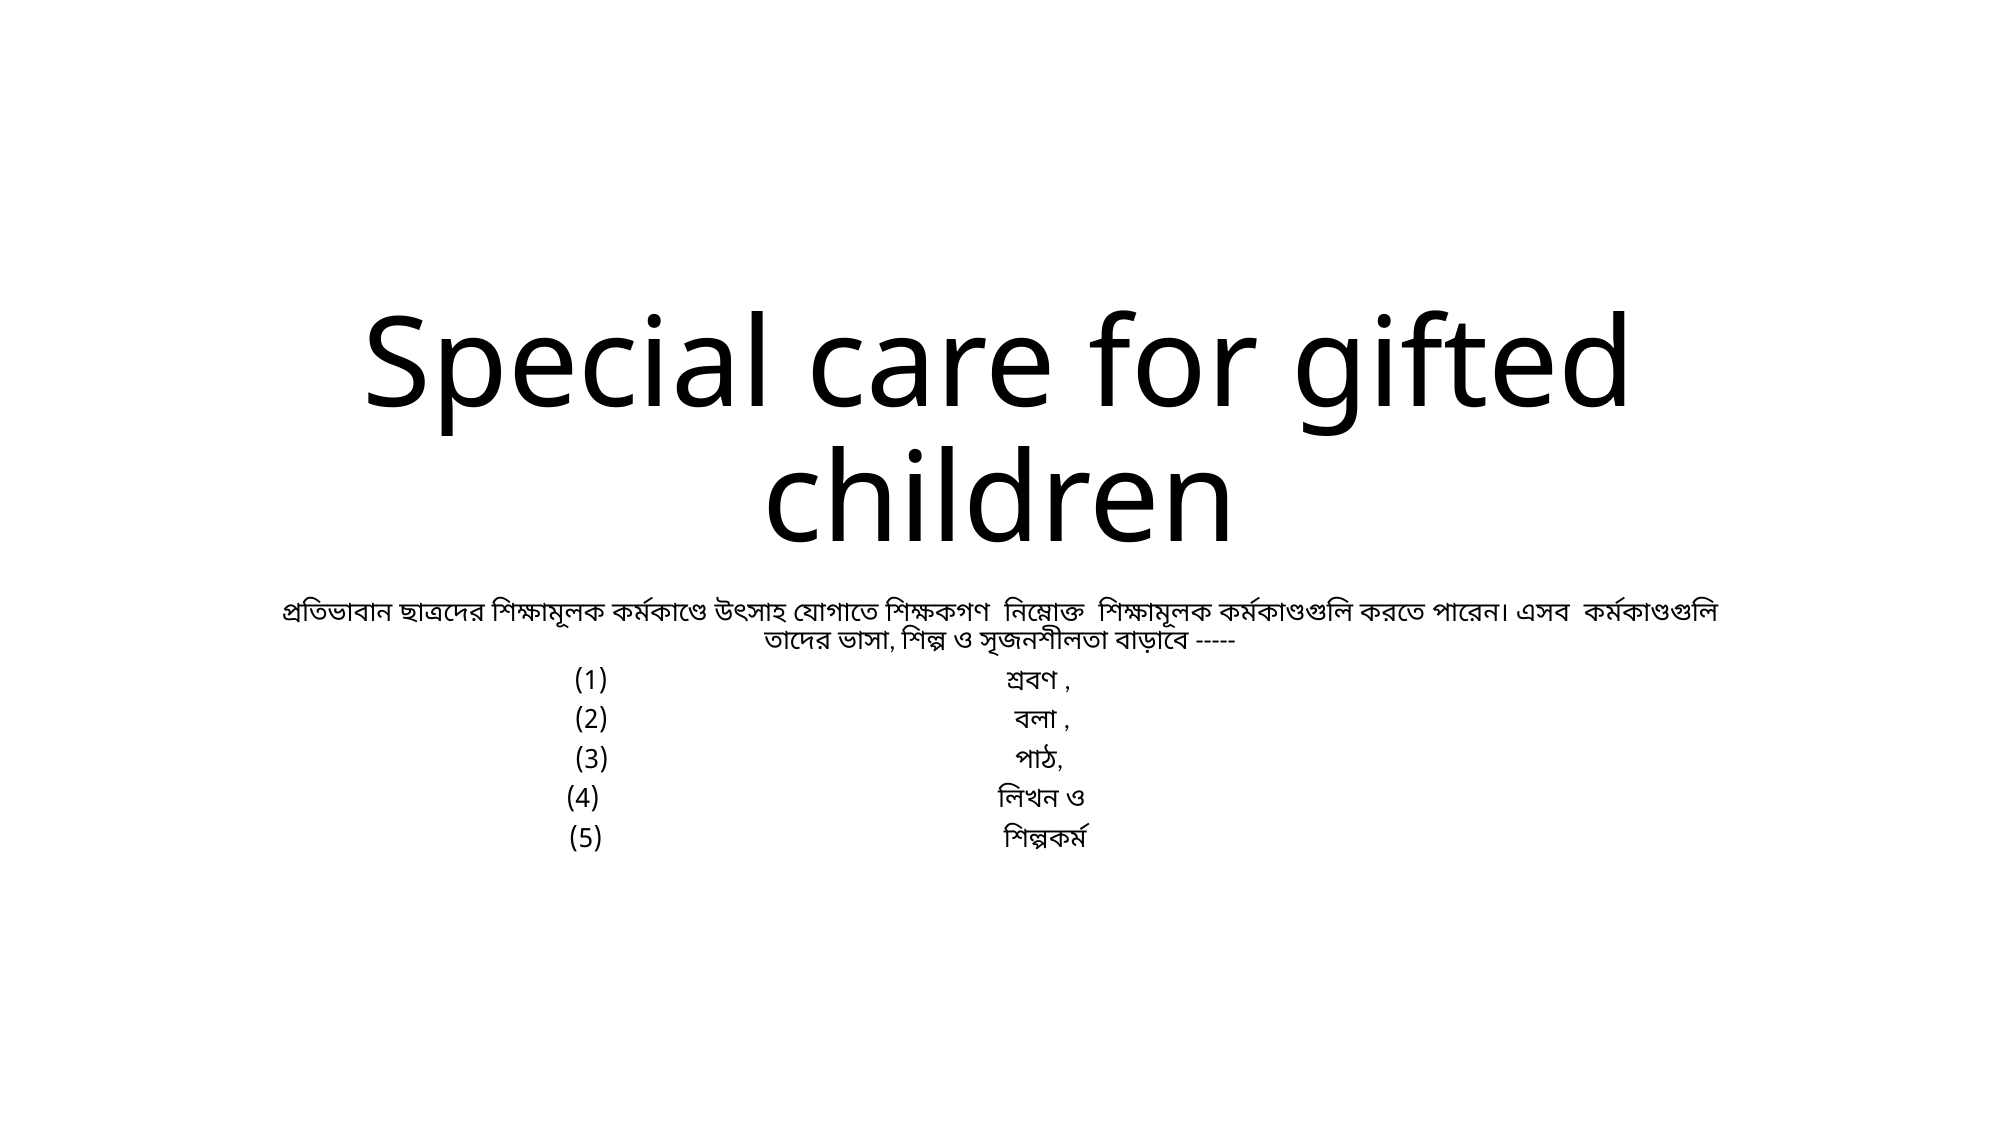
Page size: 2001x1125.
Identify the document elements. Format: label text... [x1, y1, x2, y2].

subtitle প্রতিভাবান ছাত্রদের শিক্ষামূলক কর্মকাণ্ডে উৎসাহ যোগাতে শিক্ষকগণ নিম্নোক্ত শিক্ষামূলক কর্মকাণ্ডগুলি করতে পারেন। এসব কর্মকাণ্ডগুলি তাদের ভাসা, শিল্প ও সৃজনশীলতা বাড়াবে ----- শ্রবণ , বলা , পাঠ, লিখন ও শিল্পকর্ম [249, 590, 1750, 863]
title Special care for gifted children [249, 184, 1750, 576]
